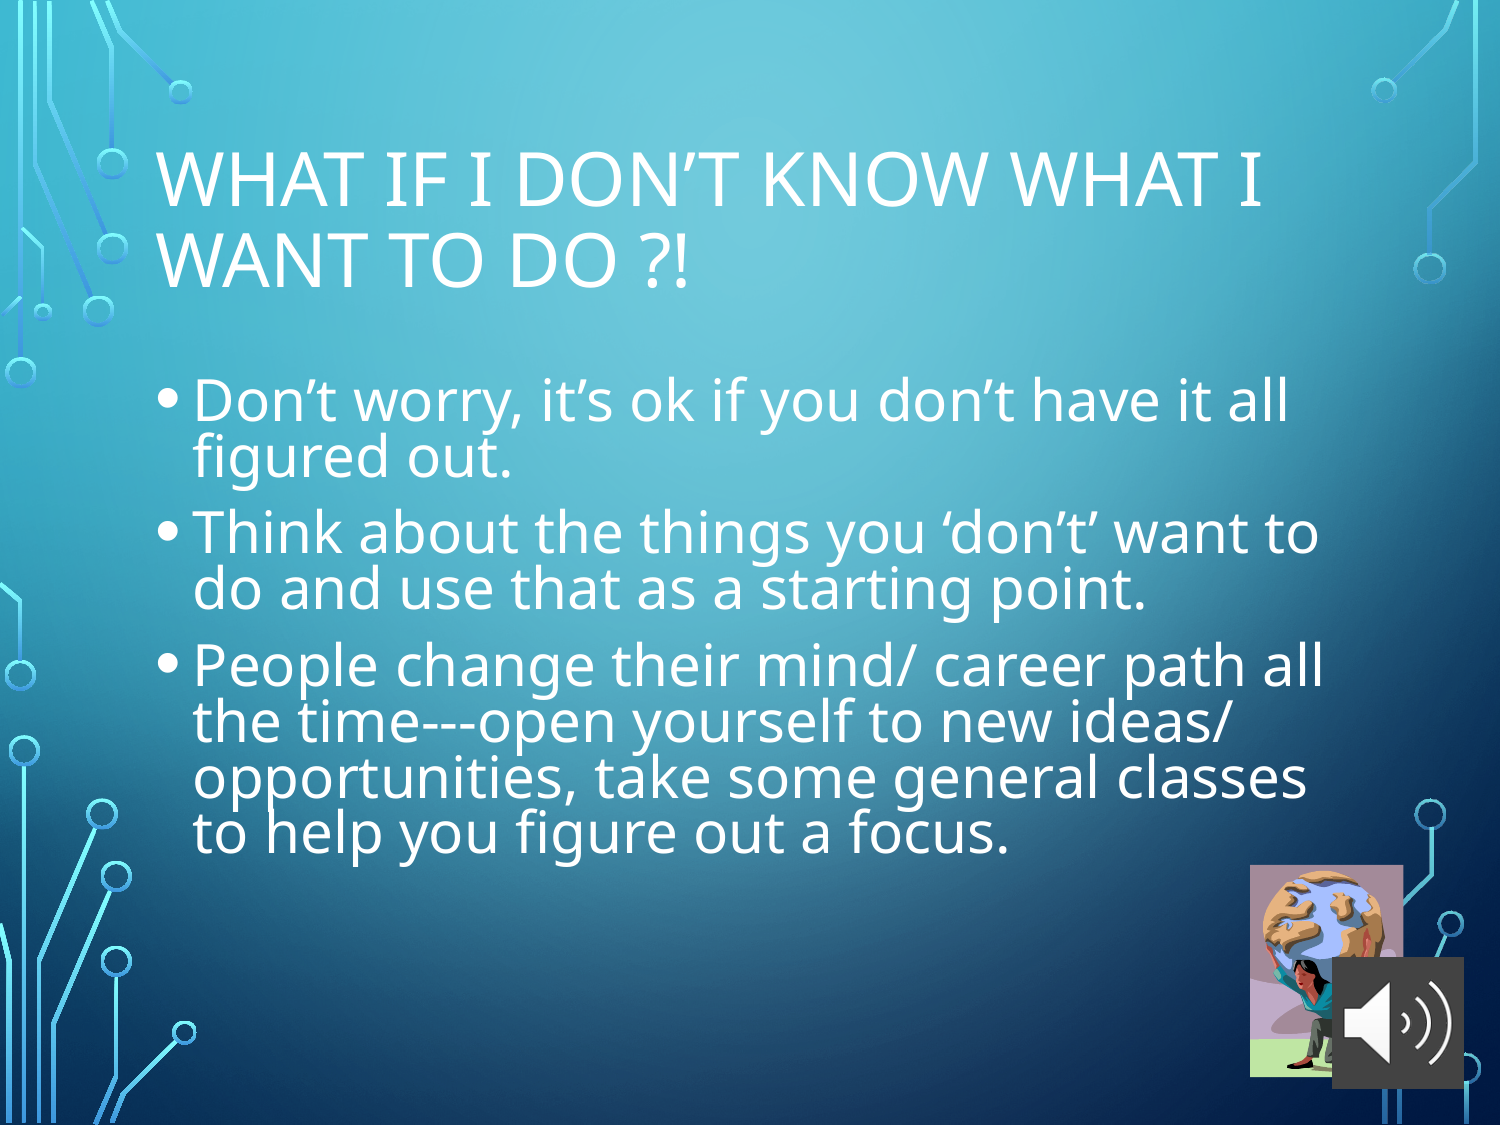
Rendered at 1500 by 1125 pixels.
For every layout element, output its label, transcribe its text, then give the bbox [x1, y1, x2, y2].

picture [1249, 862, 1465, 1090]
title What if I don’t know what I want to do ?! [140, 101, 1360, 344]
list Don’t worry, it’s ok if you don’t have it all figured out. Think about the things you ‘don’t’ want to do and use that as a starting point. People change their mind/ career path all the time---open yourself to new ideas/ opportunities, take some general classes to help you figure out a focus. [140, 369, 1360, 950]
